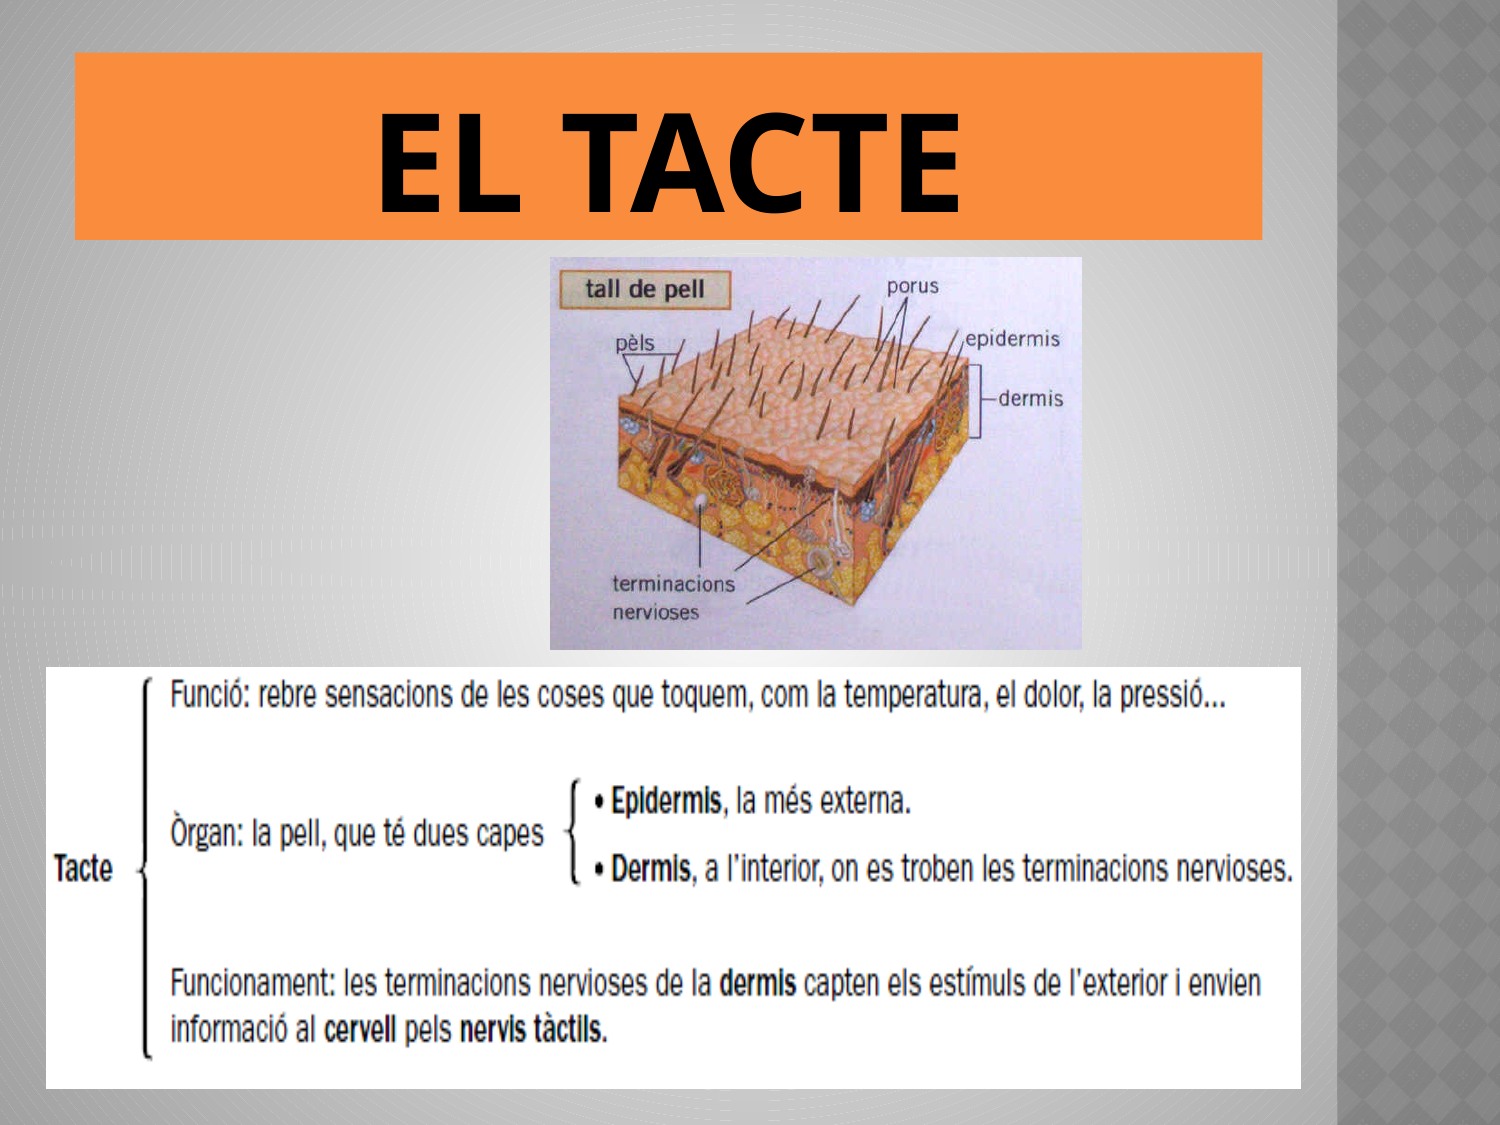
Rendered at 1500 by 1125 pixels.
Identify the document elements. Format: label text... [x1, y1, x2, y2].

picture [550, 257, 1082, 650]
title EL TACTE [75, 52, 1263, 240]
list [46, 667, 1302, 1089]
